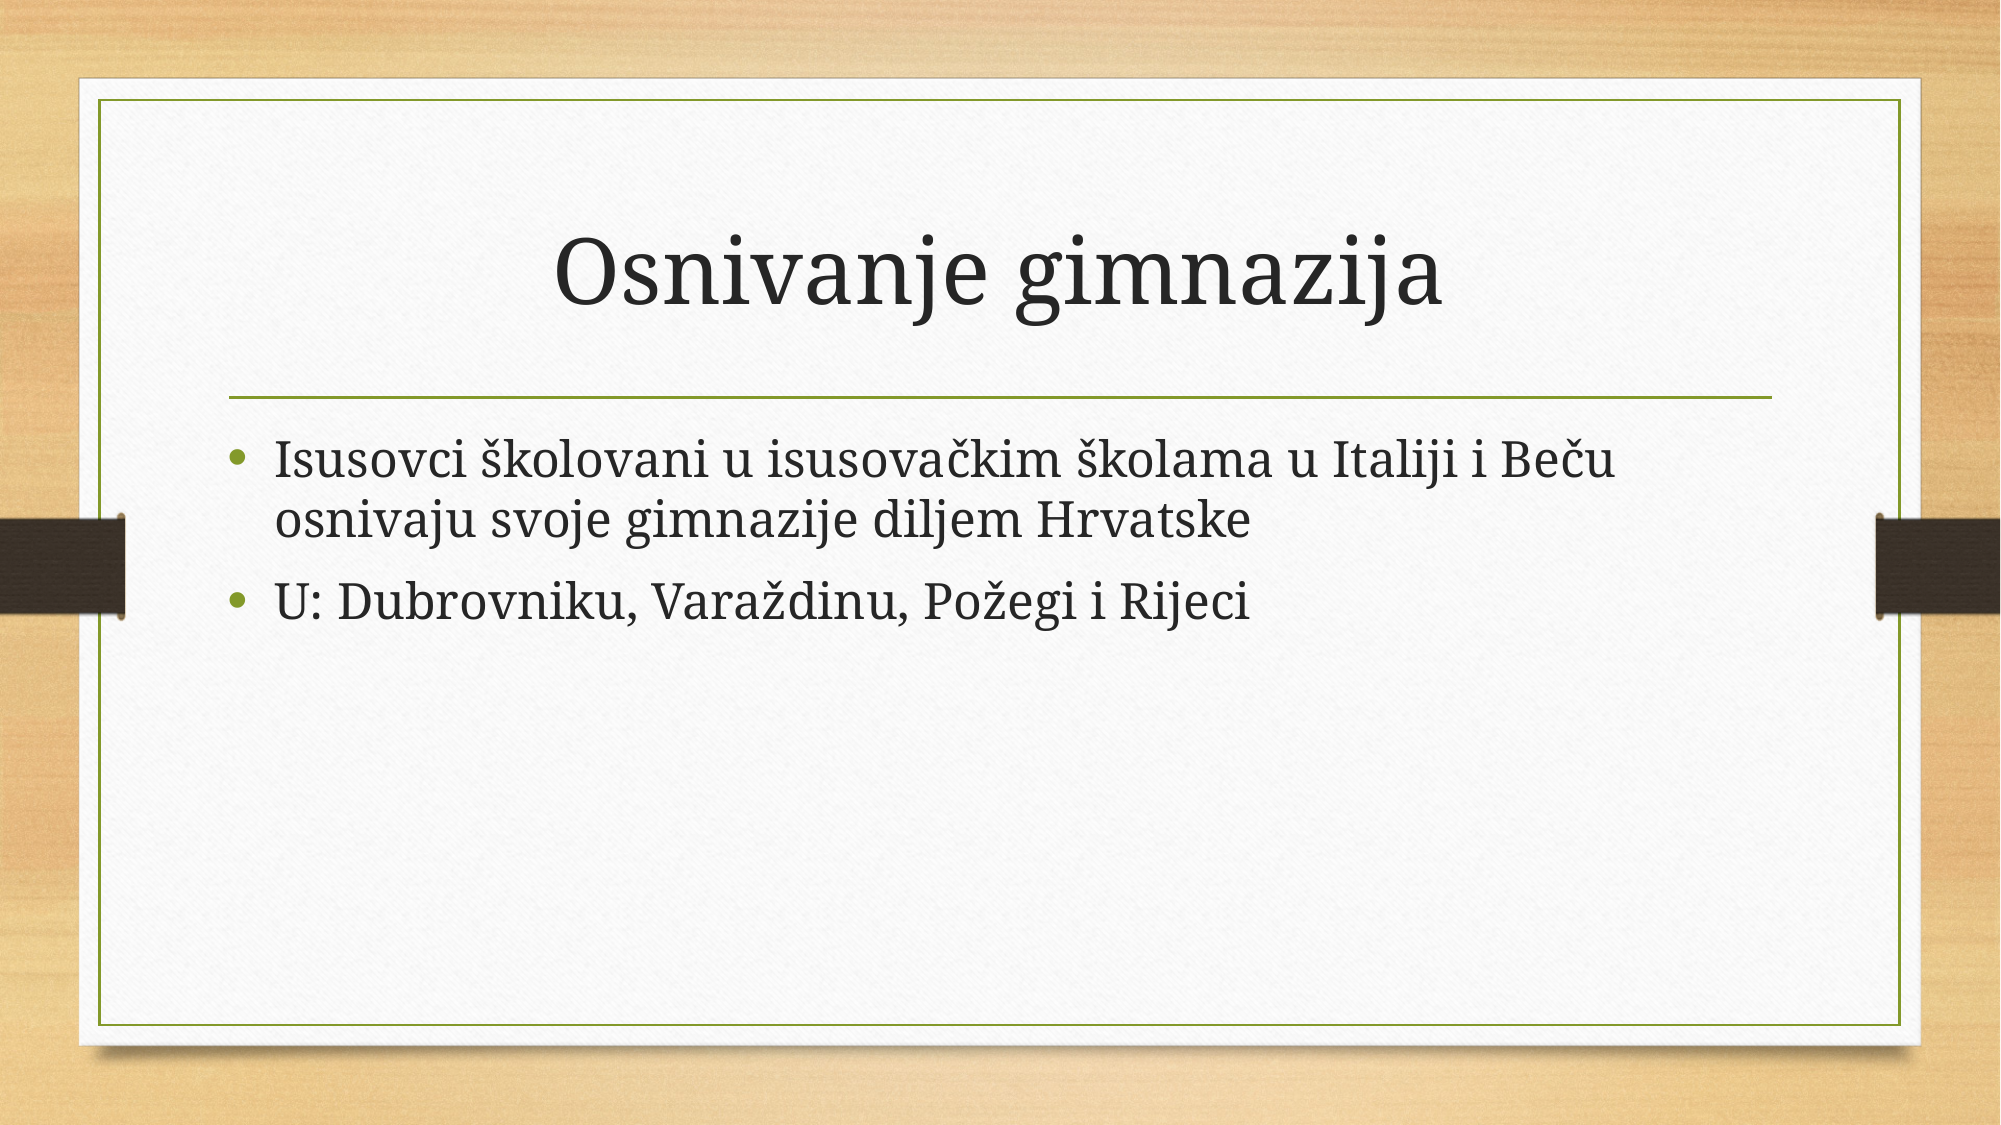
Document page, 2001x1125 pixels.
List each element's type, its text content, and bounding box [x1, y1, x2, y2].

title Osnivanje gimnazija [212, 161, 1788, 375]
list Isusovci školovani u isusovačkim školama u Italiji i Beču osnivaju svoje gimnazije diljem Hrvatske U: Dubrovniku, Varaždinu, Požegi i Rijeci [212, 419, 1788, 964]
picture [0, 0, 2001, 1125]
